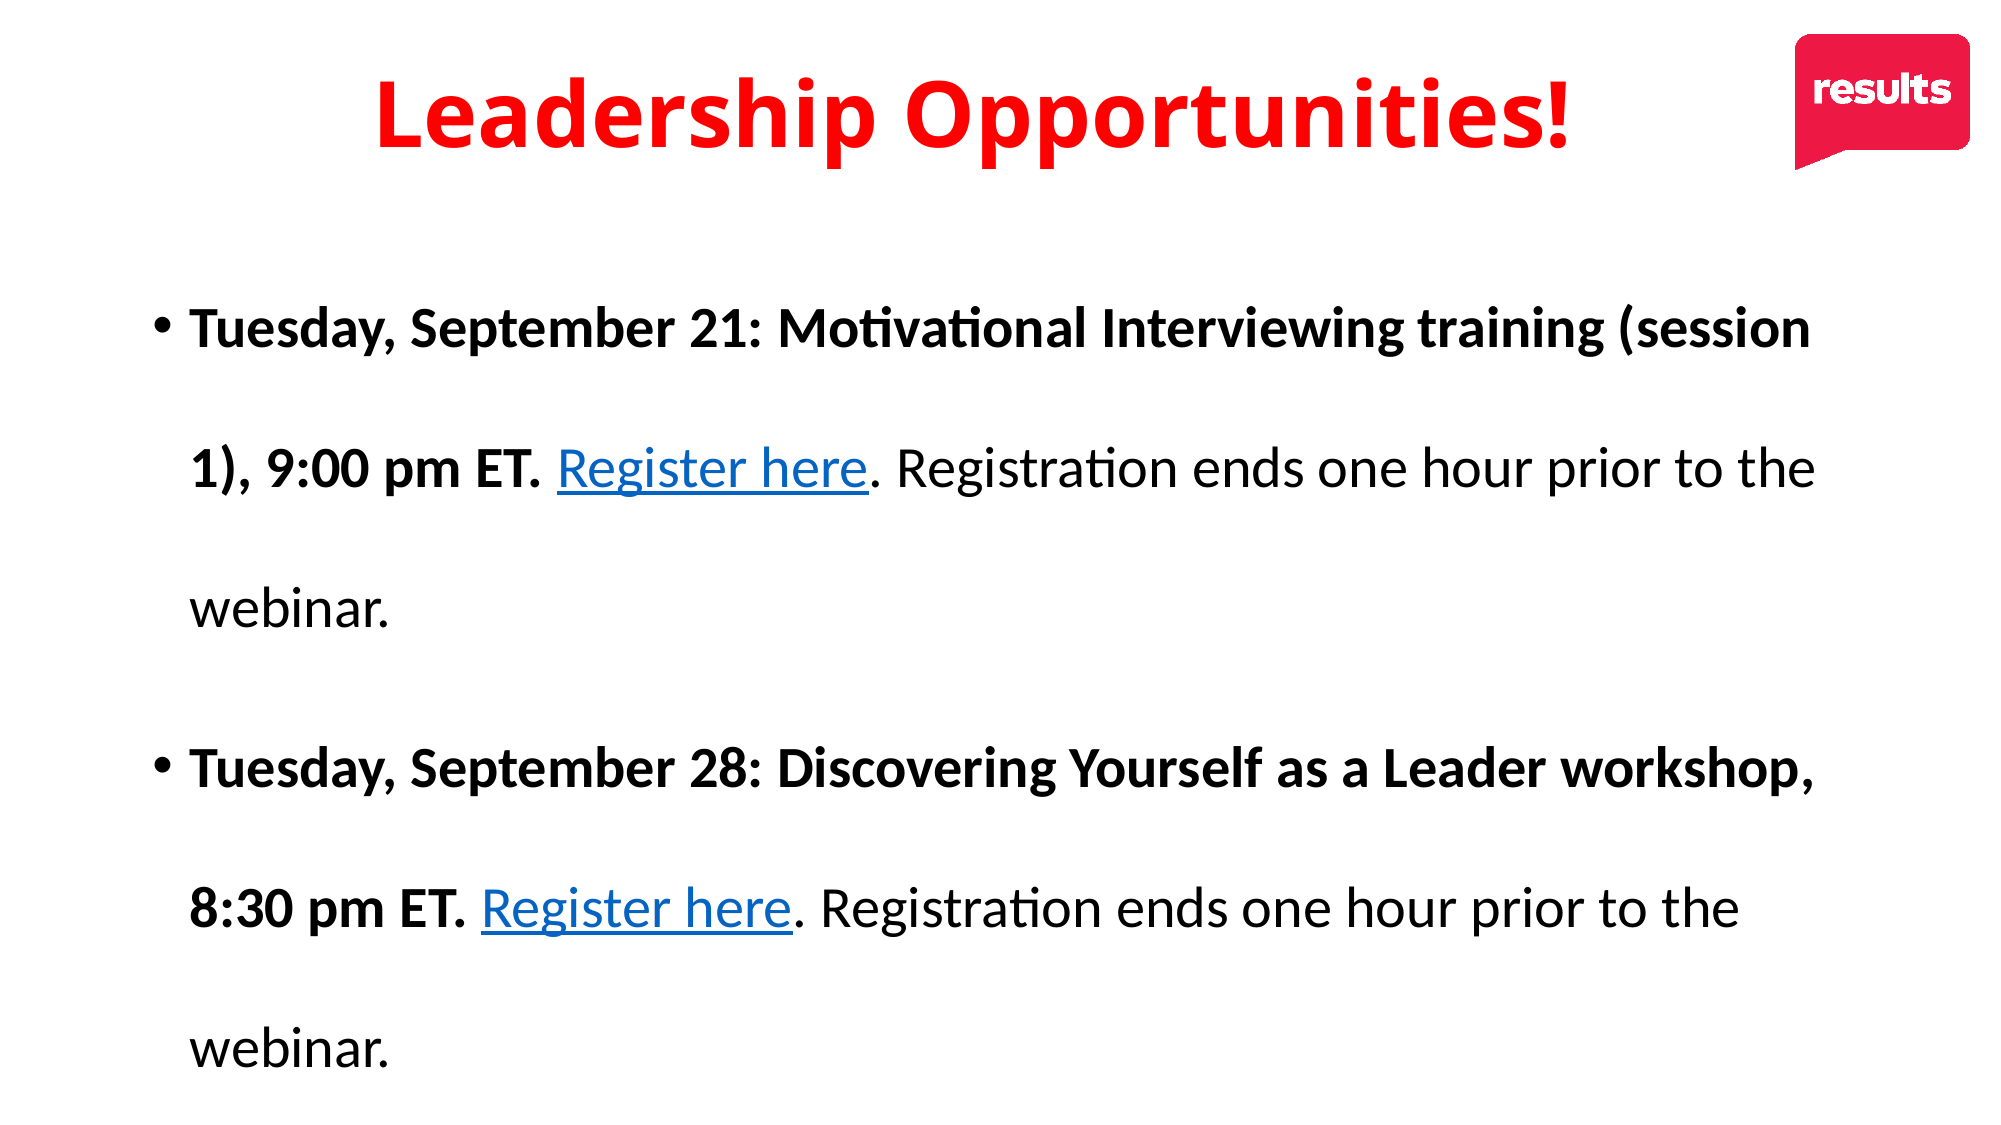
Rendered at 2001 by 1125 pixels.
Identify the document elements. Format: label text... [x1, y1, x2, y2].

title Leadership Opportunities! [109, 9, 1835, 227]
picture [1795, 34, 1970, 171]
list Tuesday, September 21: Motivational Interviewing training (session 1), 9:00 pm ET. Register here. Registration ends one hour prior to the webinar. Tuesday, September 28: Discovering Yourself as a Leader workshop, 8:30 pm ET. Register here. Registration ends one hour prior to the webinar. [137, 212, 1863, 1092]
